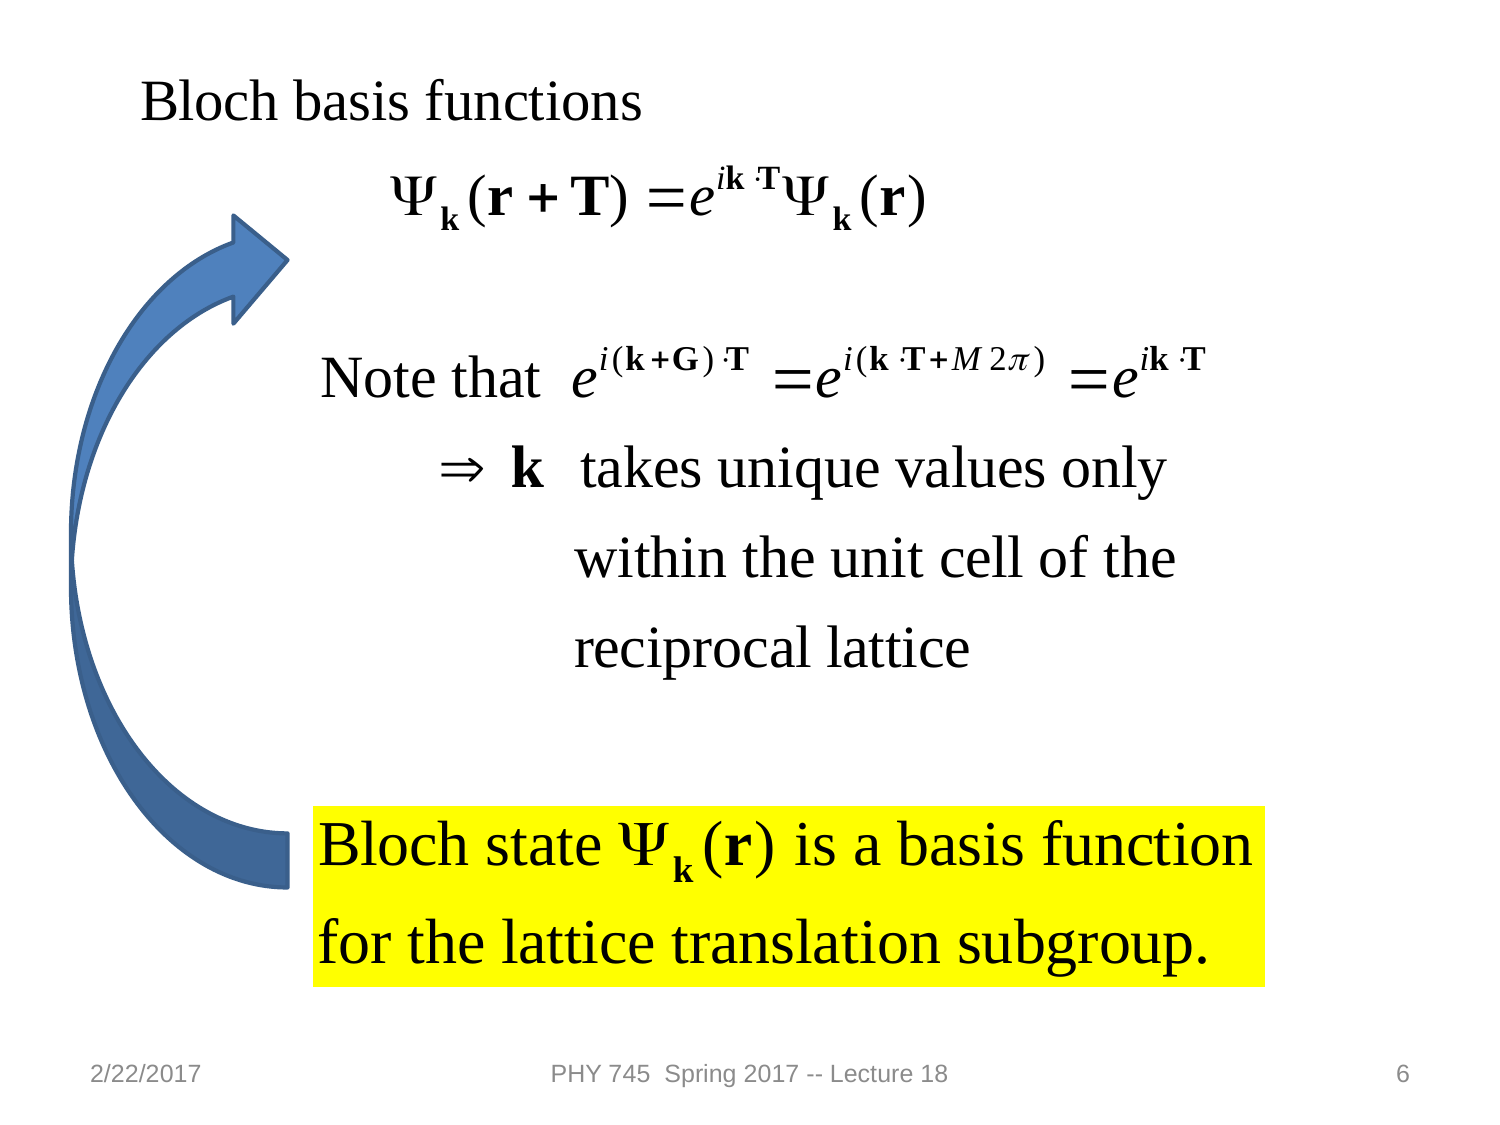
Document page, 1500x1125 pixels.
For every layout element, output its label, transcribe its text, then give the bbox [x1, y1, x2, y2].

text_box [134, 71, 934, 204]
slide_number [75, 1042, 425, 1103]
footer PHY 745 Spring 2017 -- Lecture 18 [512, 1042, 988, 1103]
slide_number 6 [1074, 1042, 1425, 1103]
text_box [70, 205, 1266, 988]
